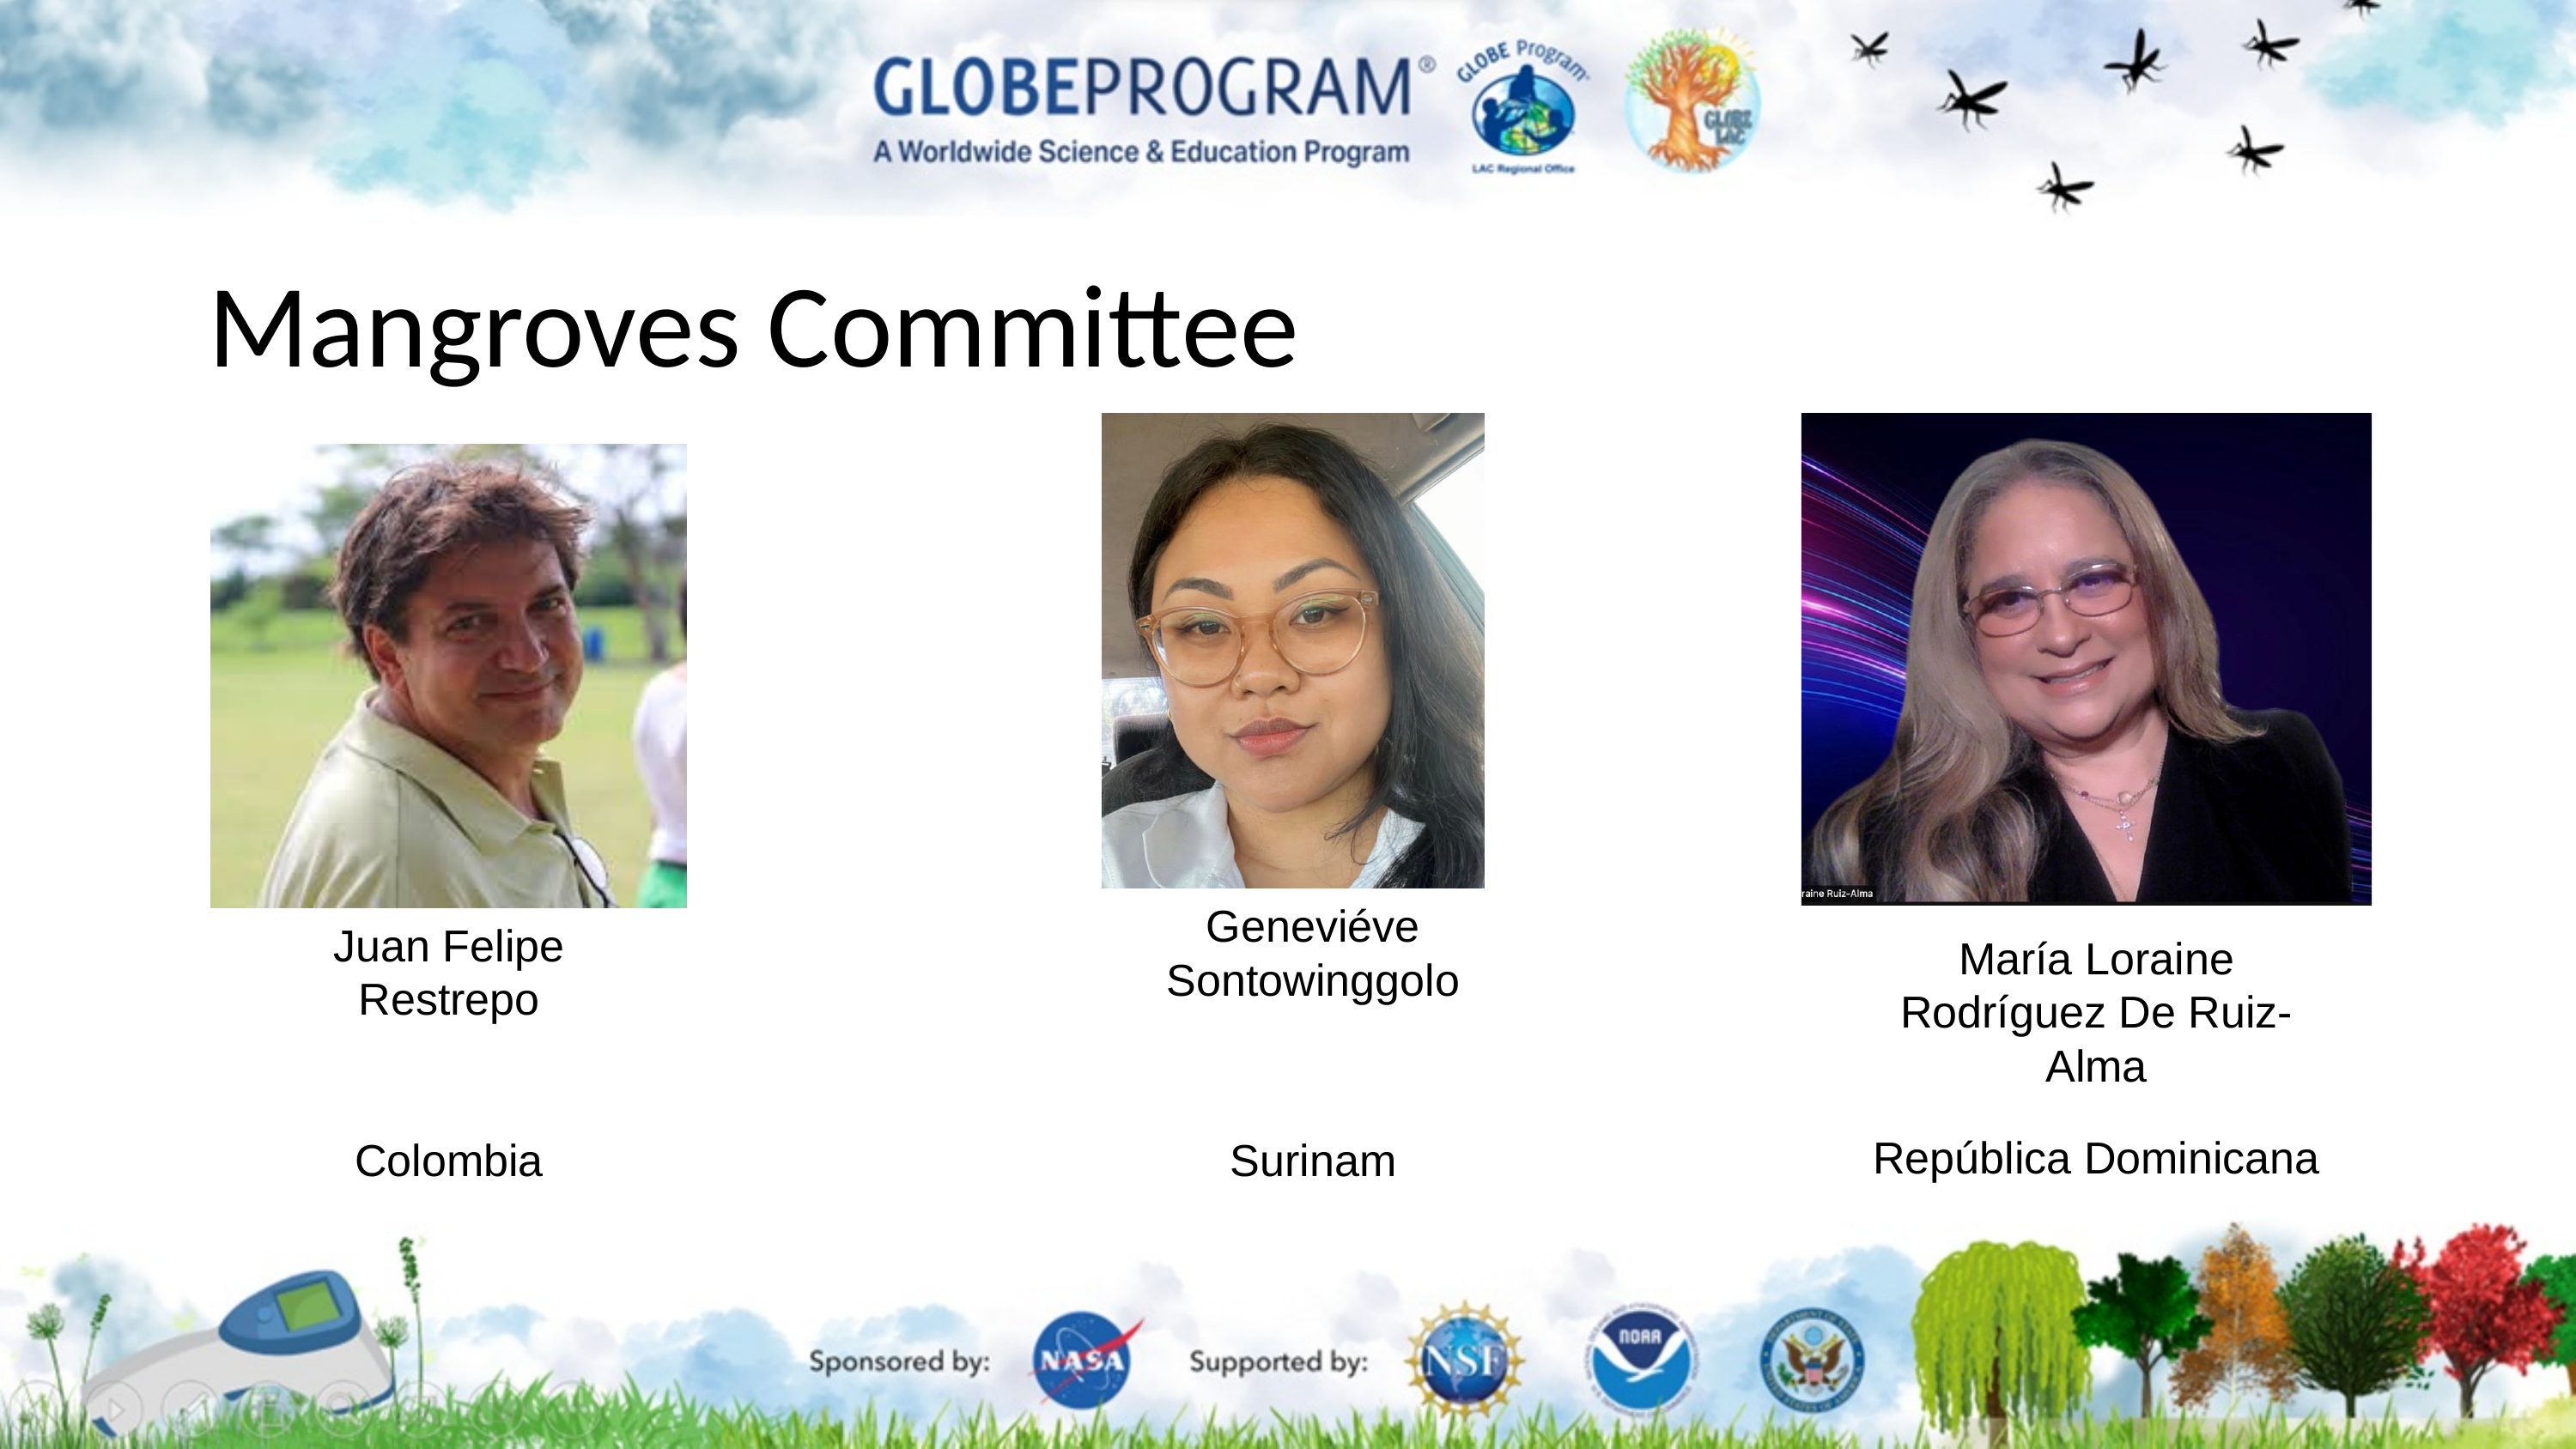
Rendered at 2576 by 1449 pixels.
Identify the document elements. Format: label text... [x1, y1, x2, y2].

text_box Juan Felipe Restrepo Colombia [232, 915, 667, 1198]
text_box María Loraine Rodríguez De Ruiz-Alma República Dominicana [1858, 917, 2335, 1196]
text_box Geneviéve Sontowinggolo Surinam [1102, 884, 1525, 1198]
picture [0, 0, 2576, 1449]
title Mangroves Committee [195, 300, 2399, 357]
